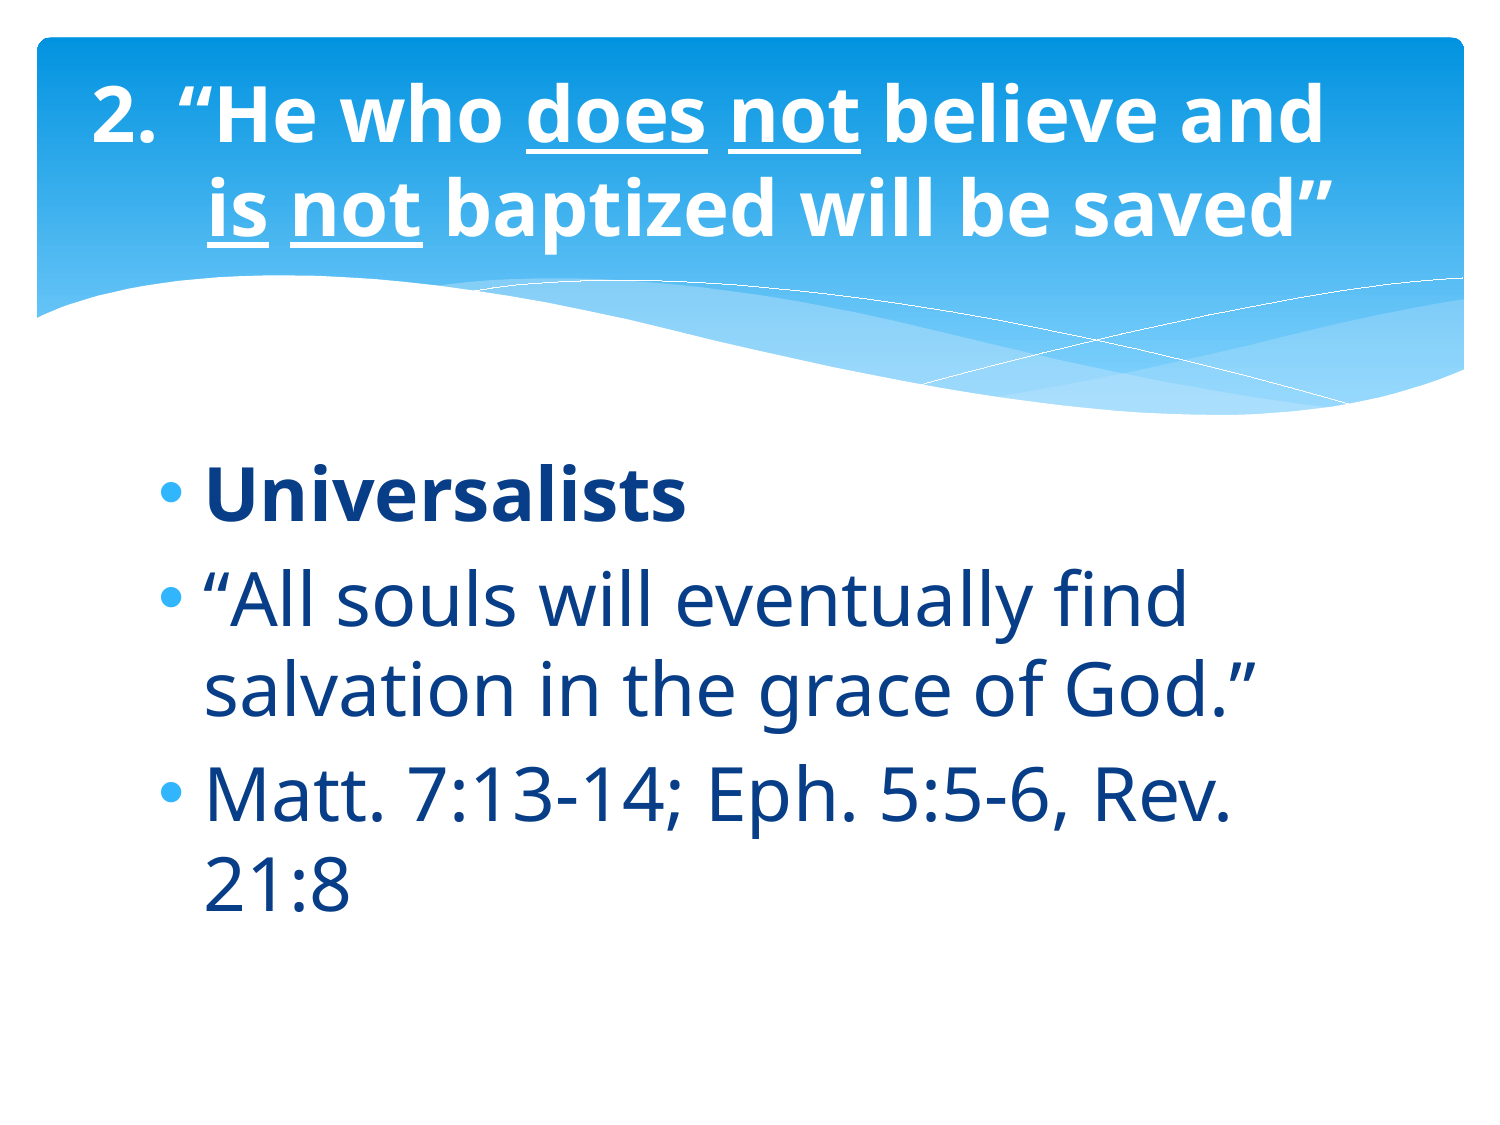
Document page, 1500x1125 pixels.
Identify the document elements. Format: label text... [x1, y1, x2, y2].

list Universalists “All souls will eventually find salvation in the grace of God.” Matt. 7:13-14; Eph. 5:5-6, Rev. 21:8 [143, 438, 1359, 1005]
title 2. “He who does not believe and is not baptized will be saved” [75, 55, 1425, 261]
